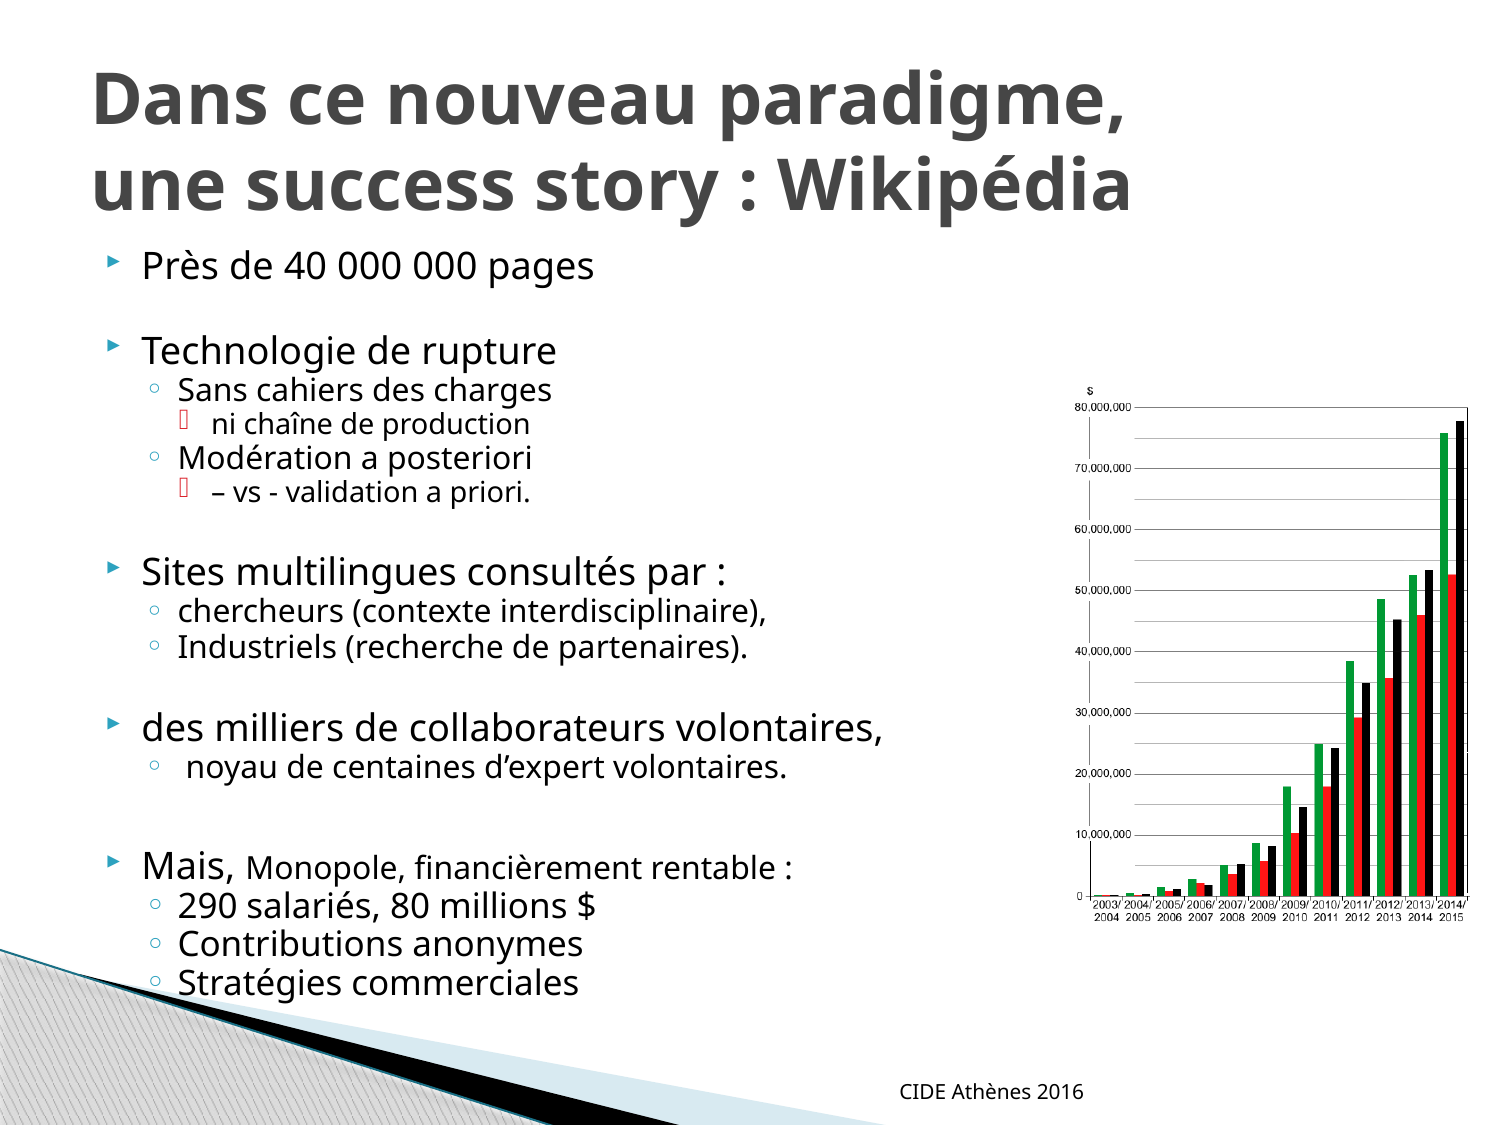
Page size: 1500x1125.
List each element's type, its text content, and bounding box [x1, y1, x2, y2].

title Dans ce nouveau paradigme, une success story : Wikipédia [75, 45, 1425, 233]
picture [1069, 378, 1479, 925]
footer CIDE Athènes 2016 [718, 1051, 1105, 1112]
list Près de 40 000 000 pages Technologie de rupture Sans cahiers des charges ni chaîne de production Modération a posteriori – vs - validation a priori. Sites multilingues consultés par : chercheurs (contexte interdisciplinaire), Industriels (recherche de partenaires). des milliers de collaborateurs volontaires, noyau de centaines d’expert volontaires. Mais, Monopole, financièrement rentable : 290 salariés, 80 millions $ Contributions anonymes Stratégies commerciales [75, 242, 1104, 1019]
